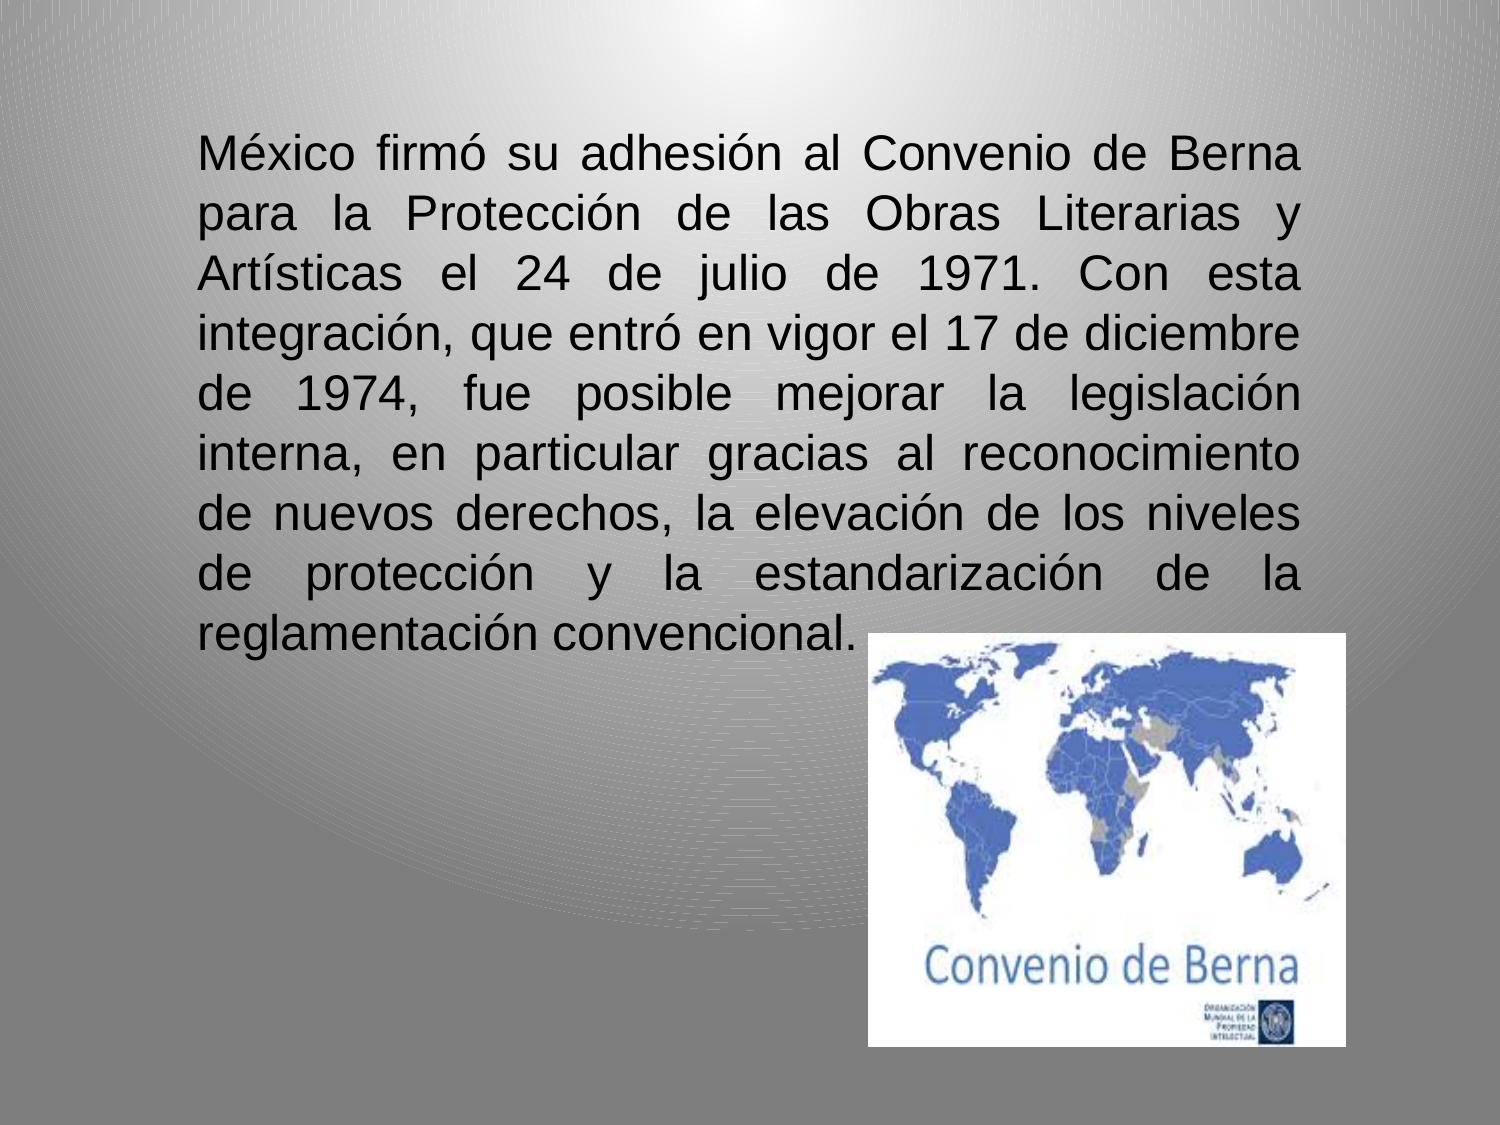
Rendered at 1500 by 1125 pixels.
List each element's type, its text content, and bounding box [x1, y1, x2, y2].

text_box México firmó su adhesión al Convenio de Berna para la Protección de las Obras Literarias y Artísticas el 24 de julio de 1971. Con esta integración, que entró en vigor el 17 de diciembre de 1974, fue posible mejorar la legislación interna, en particular gracias al reconocimiento de nuevos derechos, la elevación de los niveles de protección y la estandarización de la reglamentación convencional. [182, 112, 1317, 863]
picture [867, 633, 1346, 1048]
